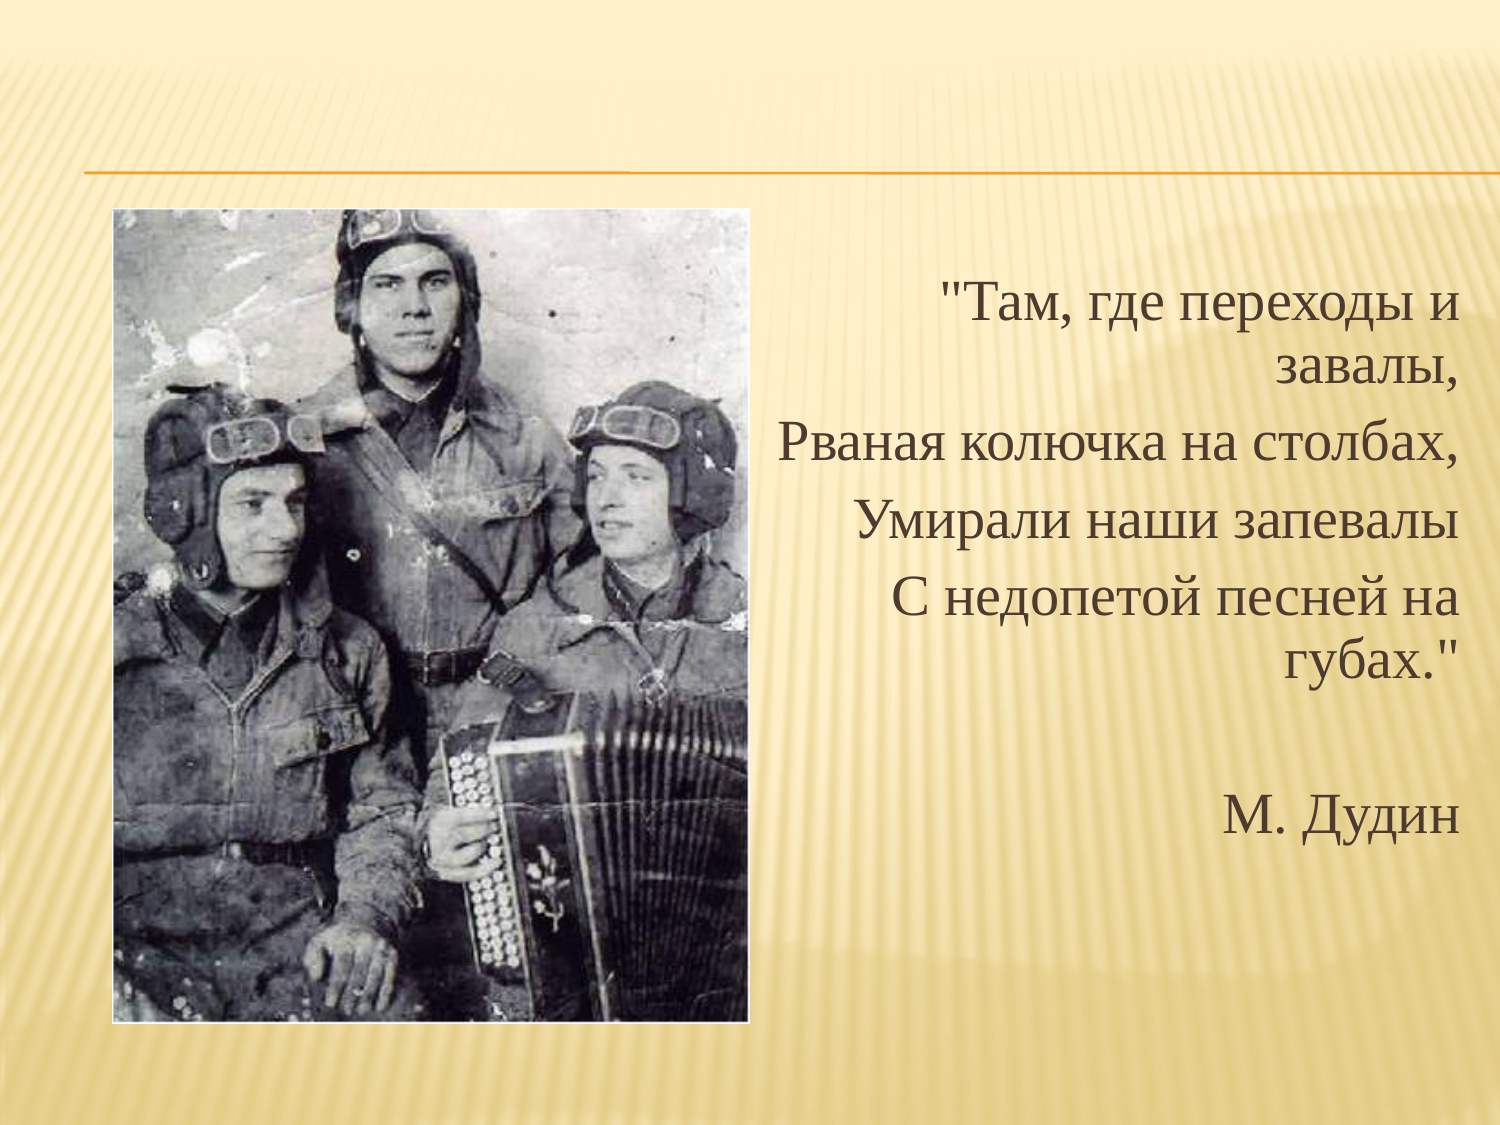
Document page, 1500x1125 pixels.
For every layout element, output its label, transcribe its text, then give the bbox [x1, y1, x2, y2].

picture [111, 207, 751, 1024]
list "Там, где переходы и завалы, Рваная колючка на столбах, Умирали наши запевалы С недопетой песней на губах." М. Дудин [762, 262, 1475, 1038]
